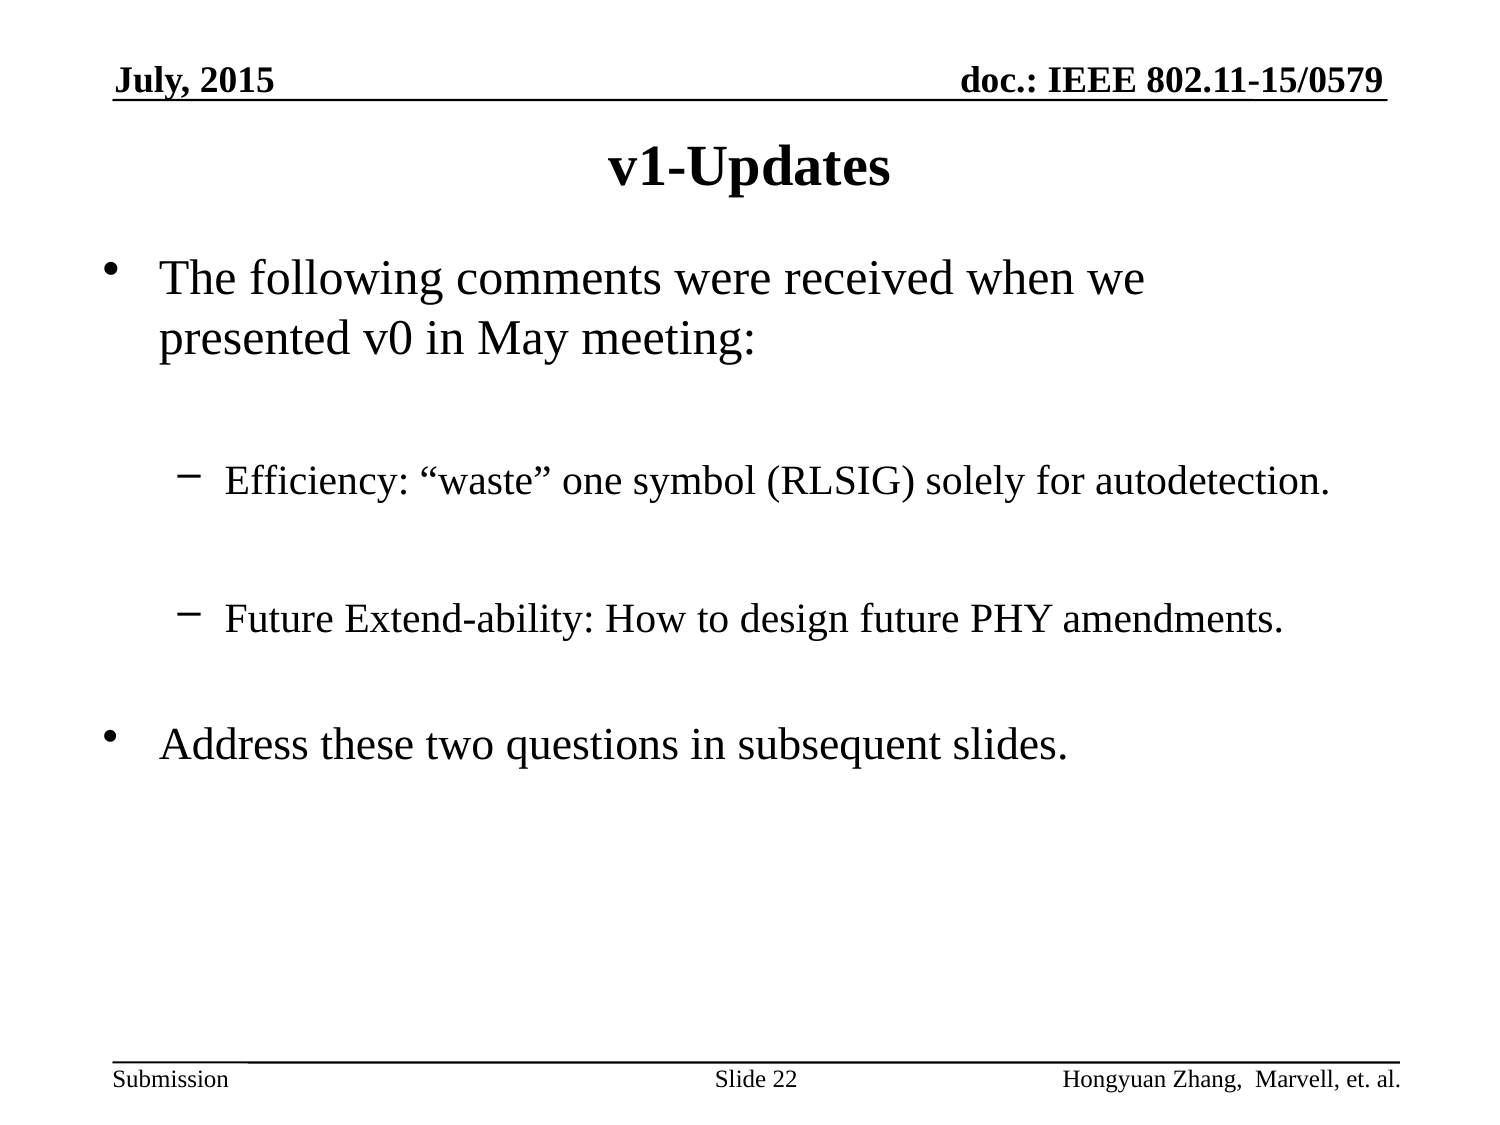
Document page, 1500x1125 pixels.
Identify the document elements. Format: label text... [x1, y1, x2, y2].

list The following comments were received when we presented v0 in May meeting: Efficiency: “waste” one symbol (RLSIG) solely for autodetection. Future Extend-ability: How to design future PHY amendments. Address these two questions in subsequent slides. [87, 237, 1363, 976]
slide_number Slide 22 [712, 1061, 800, 1093]
footer Hongyuan Zhang, Marvell, et. al. [1057, 1061, 1402, 1093]
title v1-Updates [112, 112, 1388, 213]
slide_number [114, 54, 277, 101]
